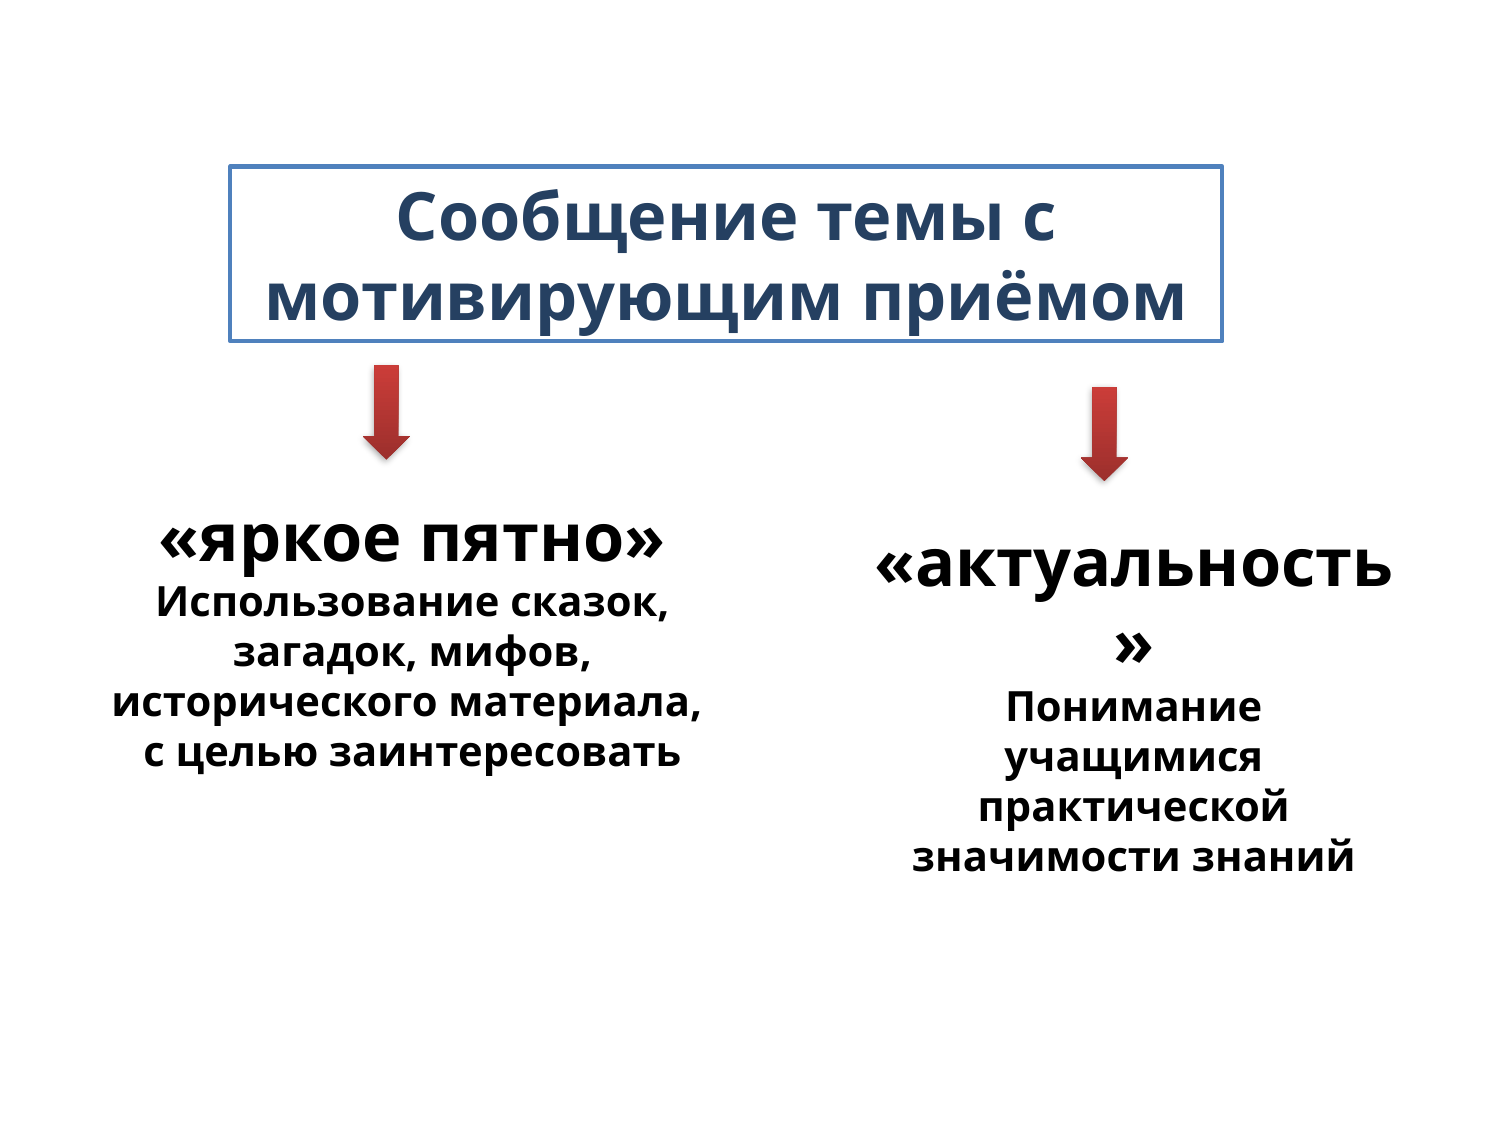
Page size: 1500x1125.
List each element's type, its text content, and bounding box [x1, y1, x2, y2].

text_box «яркое пятно» Использование сказок, загадок, мифов, исторического материала, с целью заинтересовать [75, 486, 749, 782]
text_box Сообщение темы с мотивирующим приёмом [228, 164, 1224, 343]
text_box «актуальность» Понимание учащимися практической значимости знаний [856, 512, 1412, 887]
text_box [362, 365, 411, 460]
text_box [1080, 386, 1128, 482]
text_box [39, 53, 1449, 1084]
